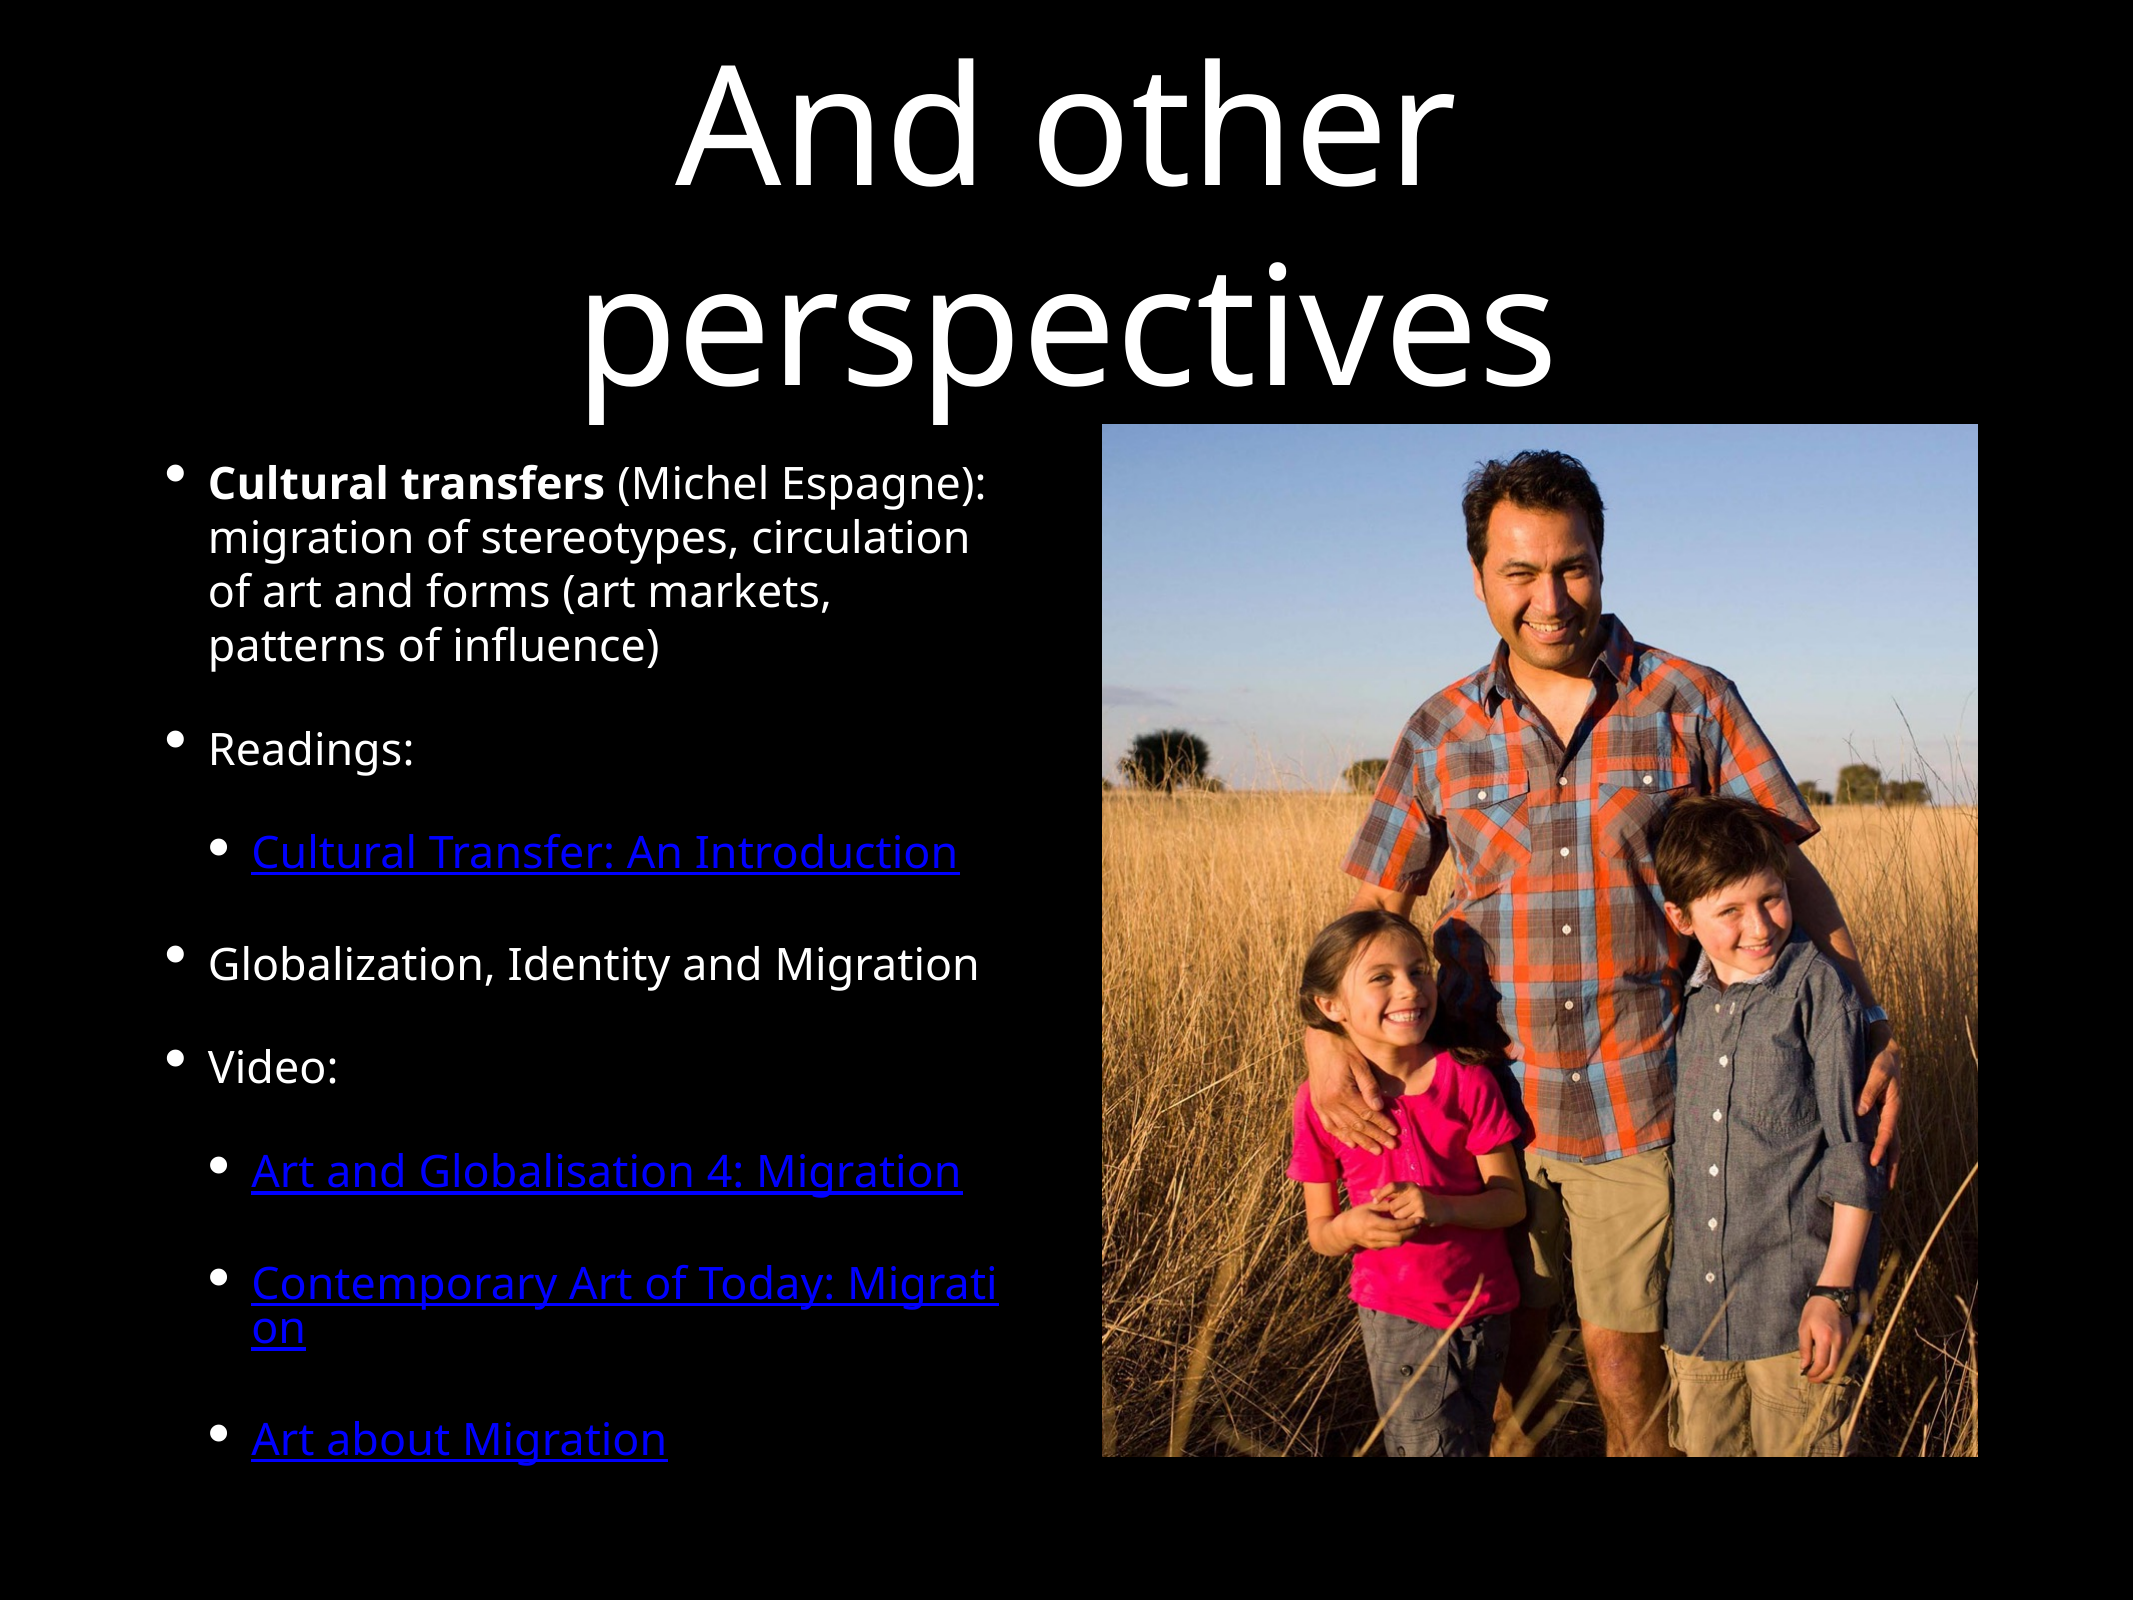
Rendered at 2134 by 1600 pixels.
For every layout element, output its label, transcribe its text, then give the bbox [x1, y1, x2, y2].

title And other perspectives [155, 41, 1978, 397]
picture [1101, 424, 1978, 1457]
list Cultural transfers (Michel Espagne): migration of stereotypes, circulation of art and forms (art markets, patterns of influence) Readings: Cultural Transfer: An Introduction Globalization, Identity and Migration Video: Art and Globalisation 4: Migration Contemporary Art of Today: Migration Art about Migration [155, 424, 1032, 1457]
